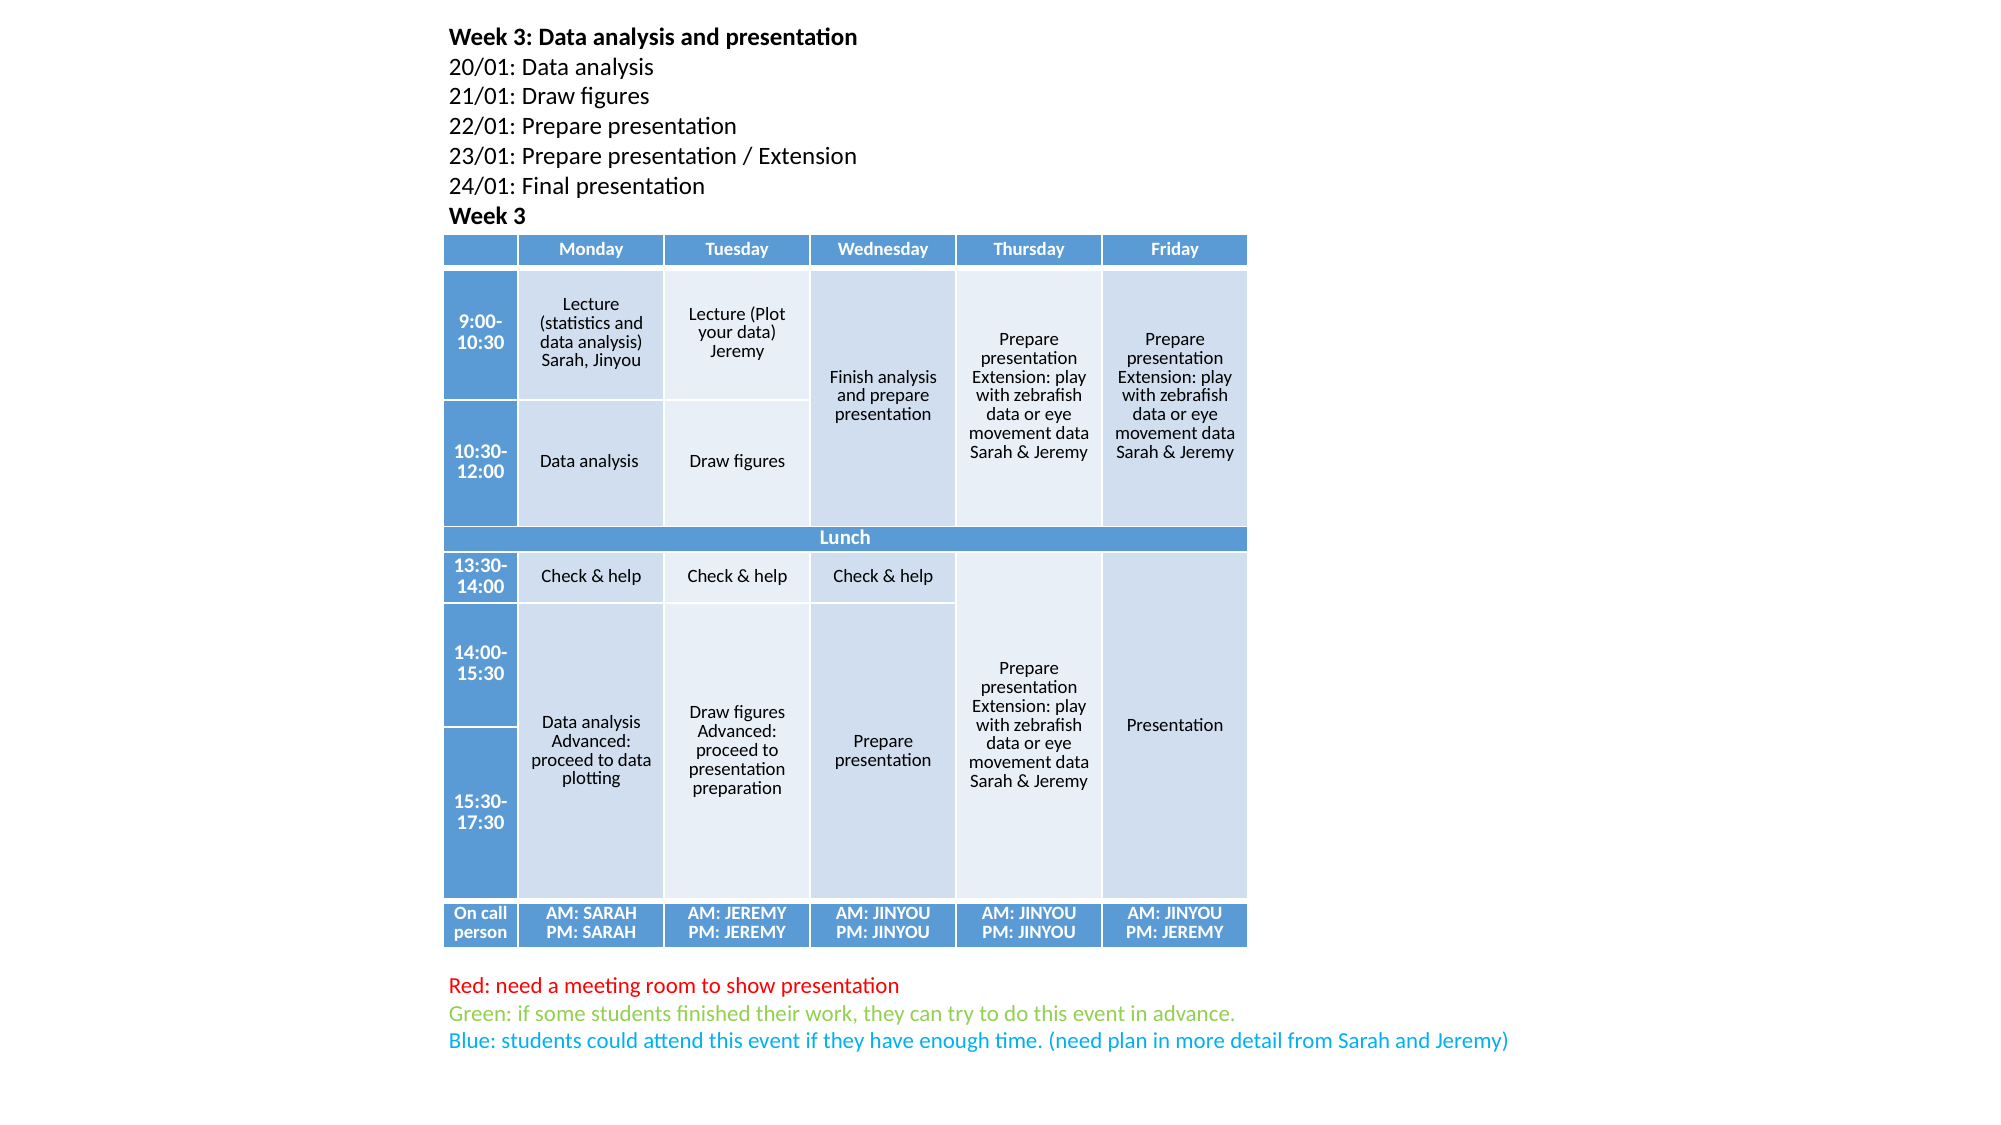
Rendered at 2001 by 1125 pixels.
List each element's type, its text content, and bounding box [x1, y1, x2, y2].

text_box Week 3: Data analysis and presentation 20/01: Data analysis 21/01: Draw figures 22/01: Prepare presentation 23/01: Prepare presentation / Extension 24/01: Final presentation Week 3 Red: need a meeting room to show presentation Green: if some students finished their work, they can try to do this event in advance. Blue: students could attend this event if they have enough time. (need plan in more detail from Sarah and Jeremy) [434, 12, 1527, 1106]
